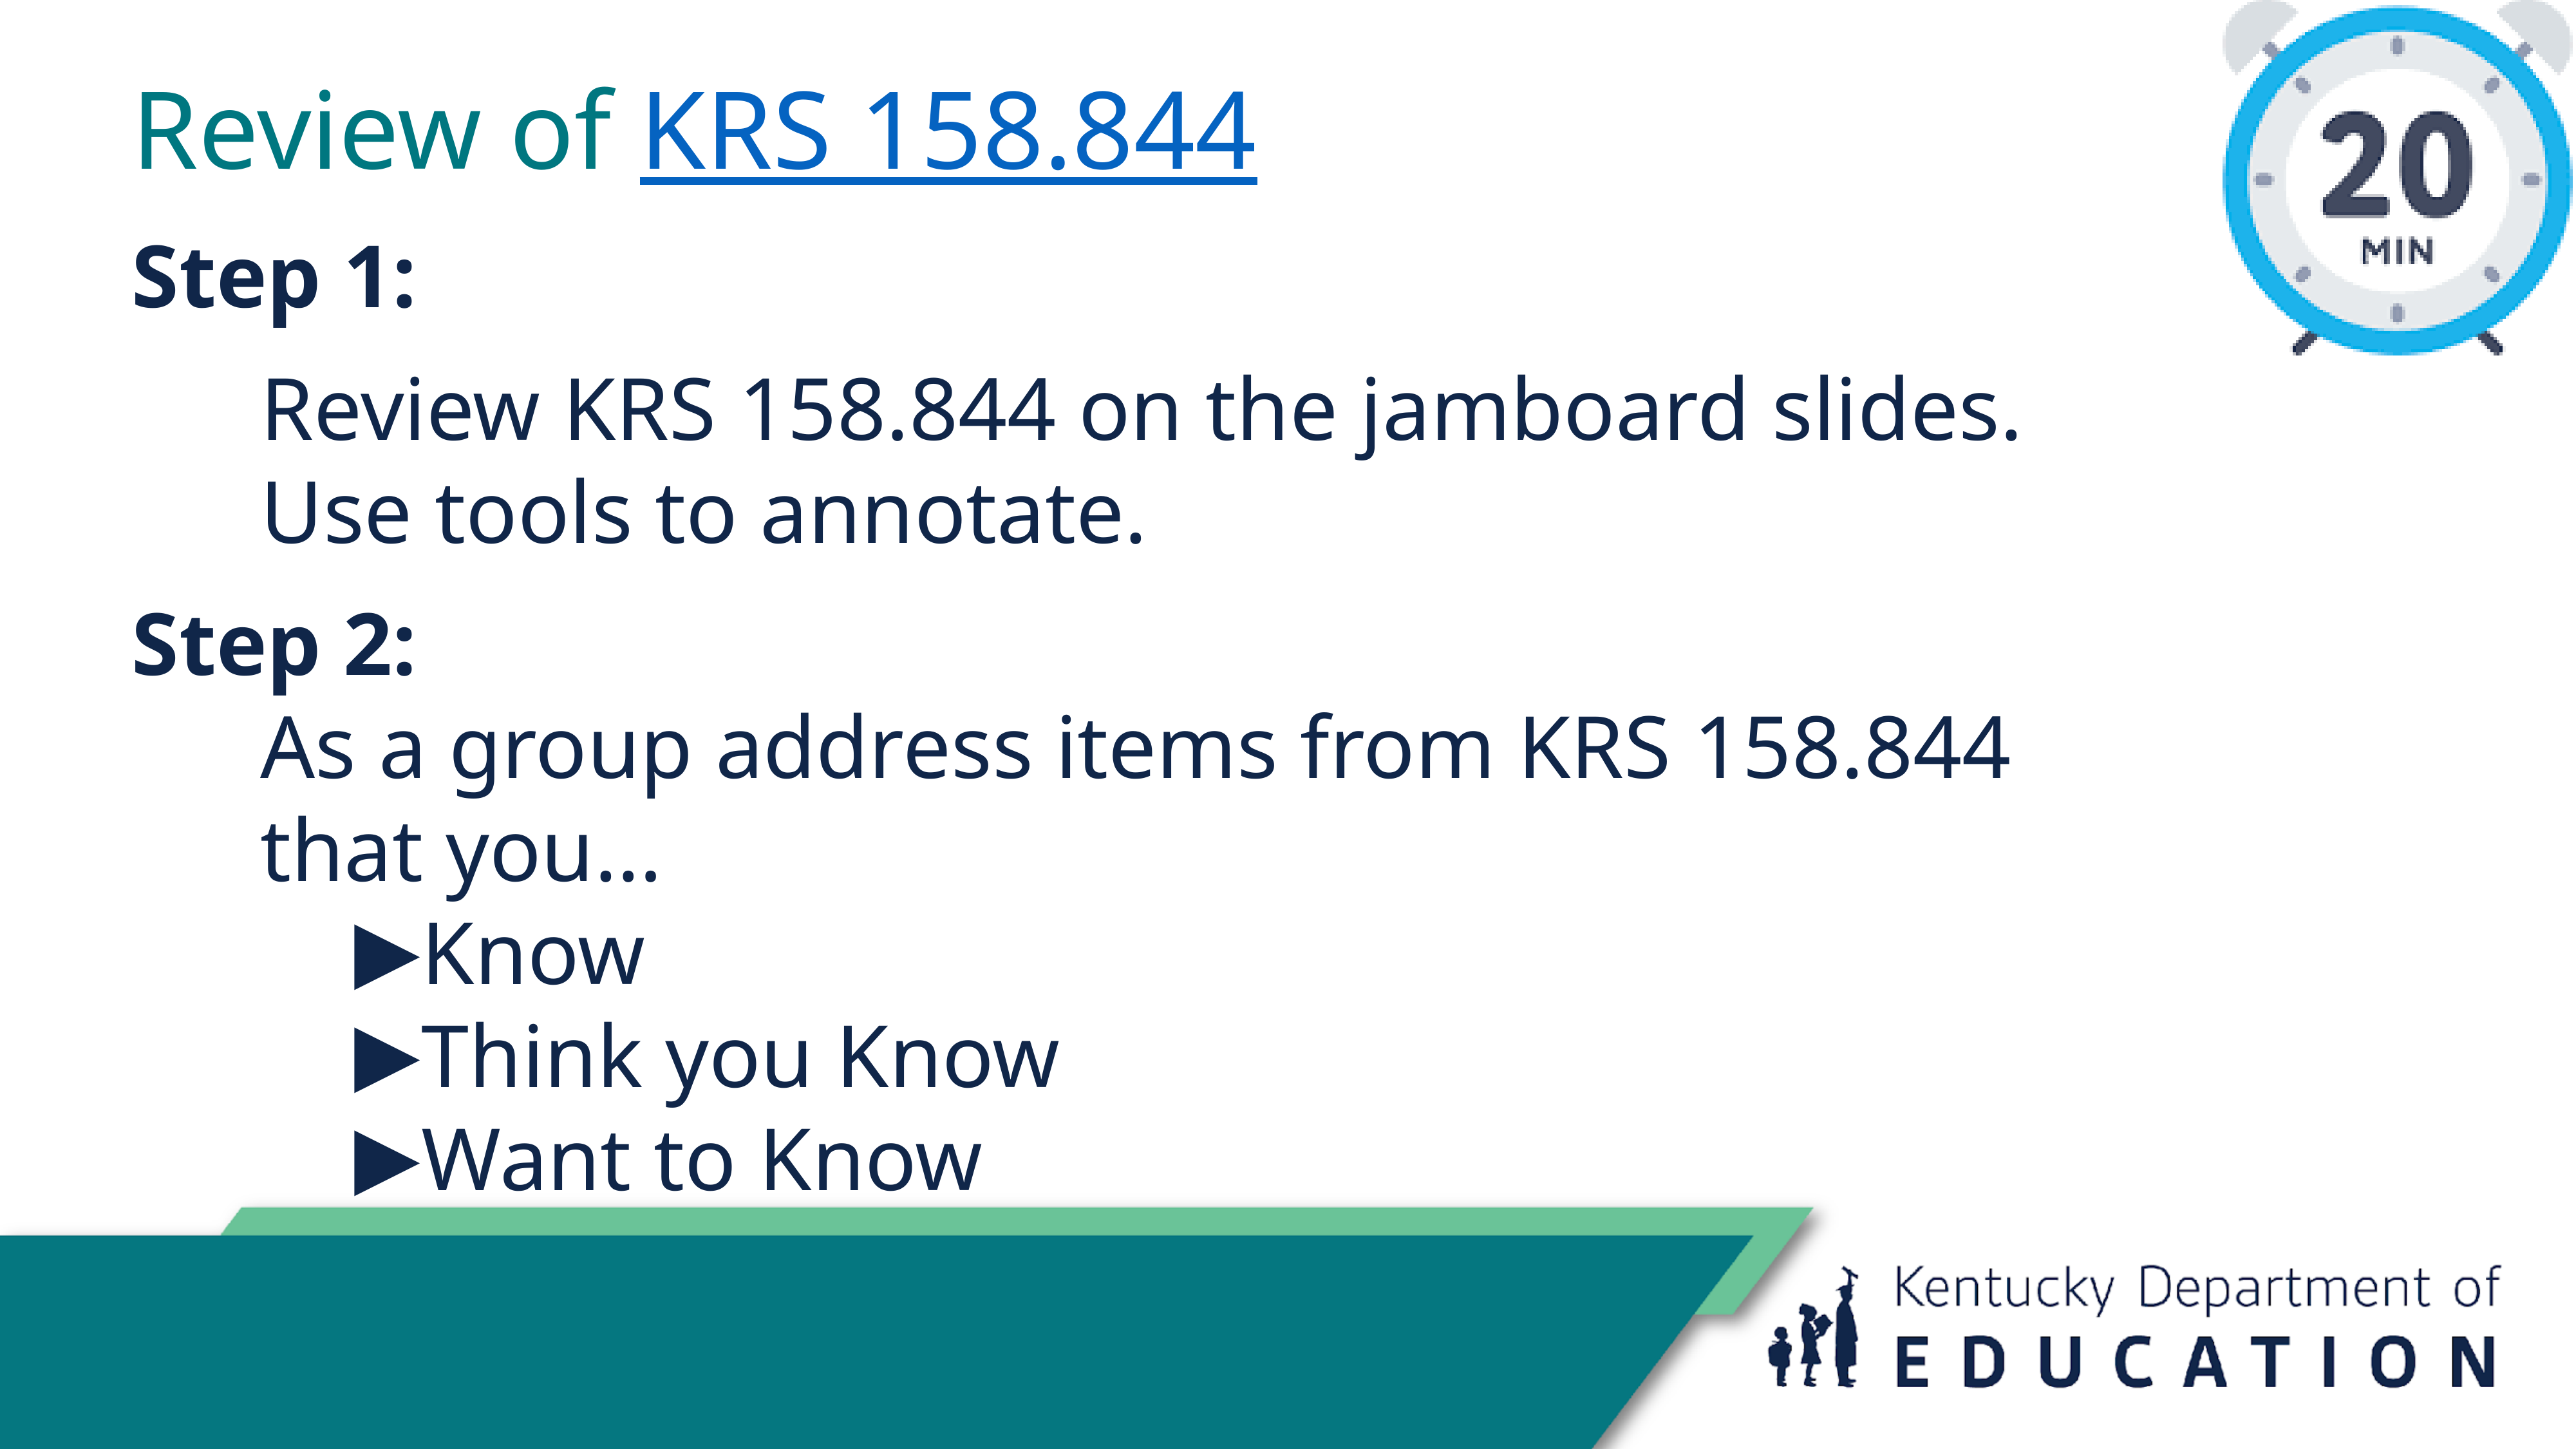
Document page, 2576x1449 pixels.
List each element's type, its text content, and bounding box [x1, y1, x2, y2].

list Step 1: Review KRS 158.844 on the jamboard slides. Use tools to annotate. Step 2: As a group address items from KRS 158.844 that you… Know Think you Know Want to Know [117, 214, 2083, 1410]
picture [0, 0, 2576, 1449]
title Review of KRS 158.844 [117, 54, 1934, 214]
